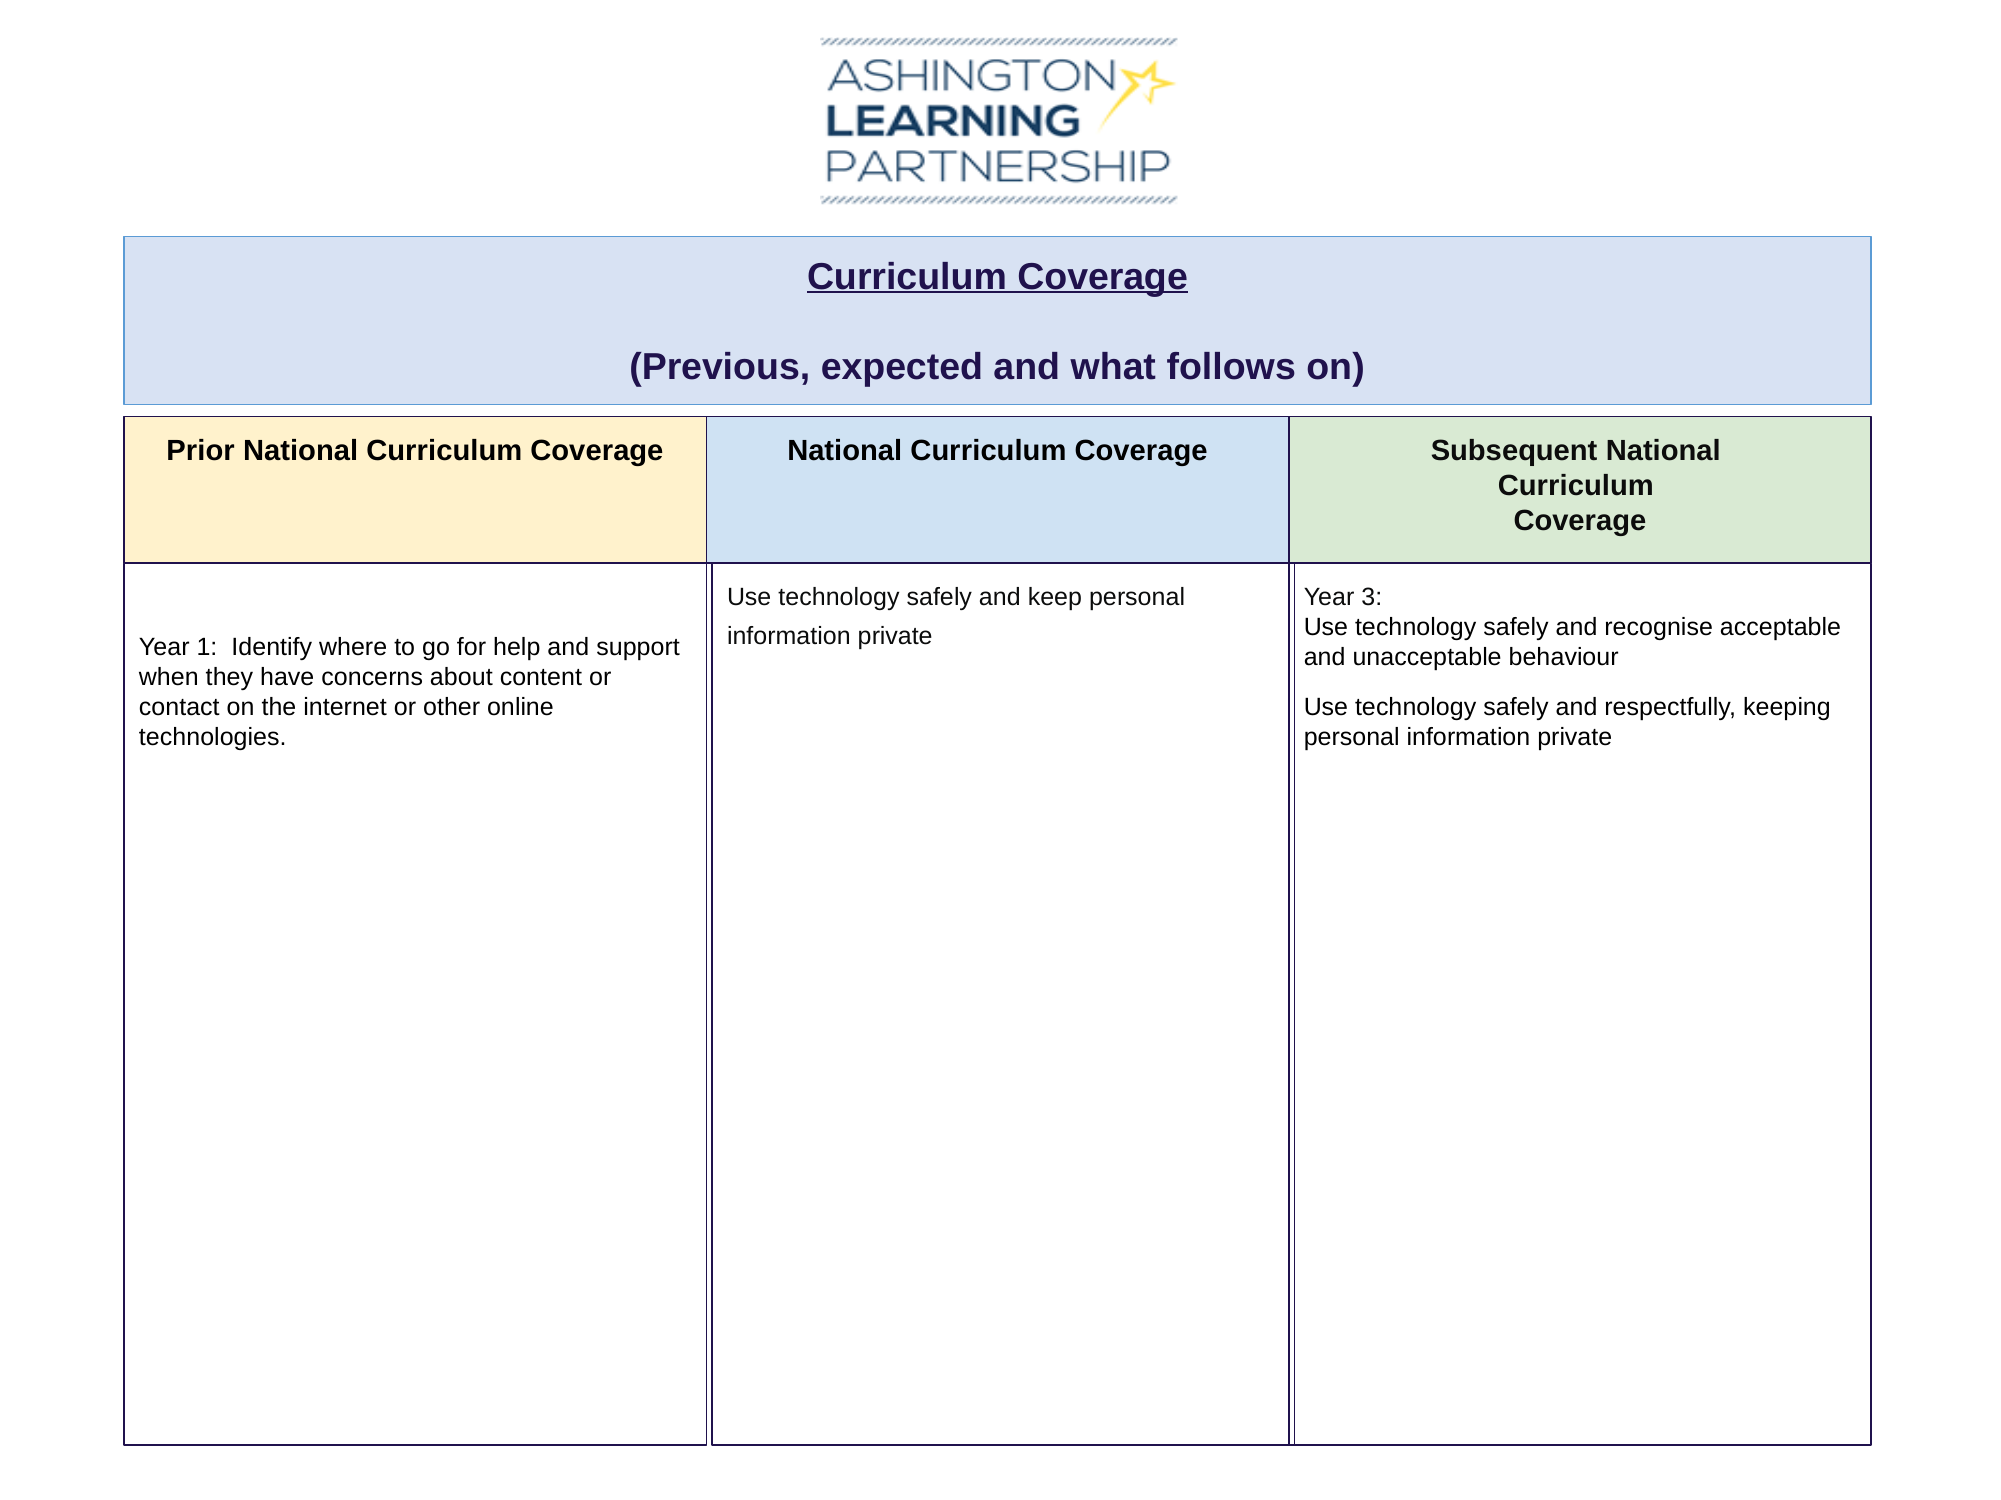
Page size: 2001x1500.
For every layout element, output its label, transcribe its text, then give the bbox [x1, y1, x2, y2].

picture [820, 37, 1180, 206]
text_box Curriculum Coverage (Previous, expected and what follows on) [123, 236, 1872, 405]
text_box Prior National Curriculum Coverage [123, 416, 706, 564]
text_box Use technology safely and keep personal information private [712, 564, 1288, 1446]
text_box Subsequent National Curriculum Coverage [1288, 416, 1872, 564]
text_box Year 1: Identify where to go for help and support when they have concerns about content or contact on the internet or other online technologies. [123, 564, 707, 1446]
text_box Year 3: Use technology safely and recognise acceptable and unacceptable behaviour Use technology safely and respectfully, keeping personal information private [1288, 564, 1872, 1446]
text_box National Curriculum Coverage [706, 416, 1288, 564]
